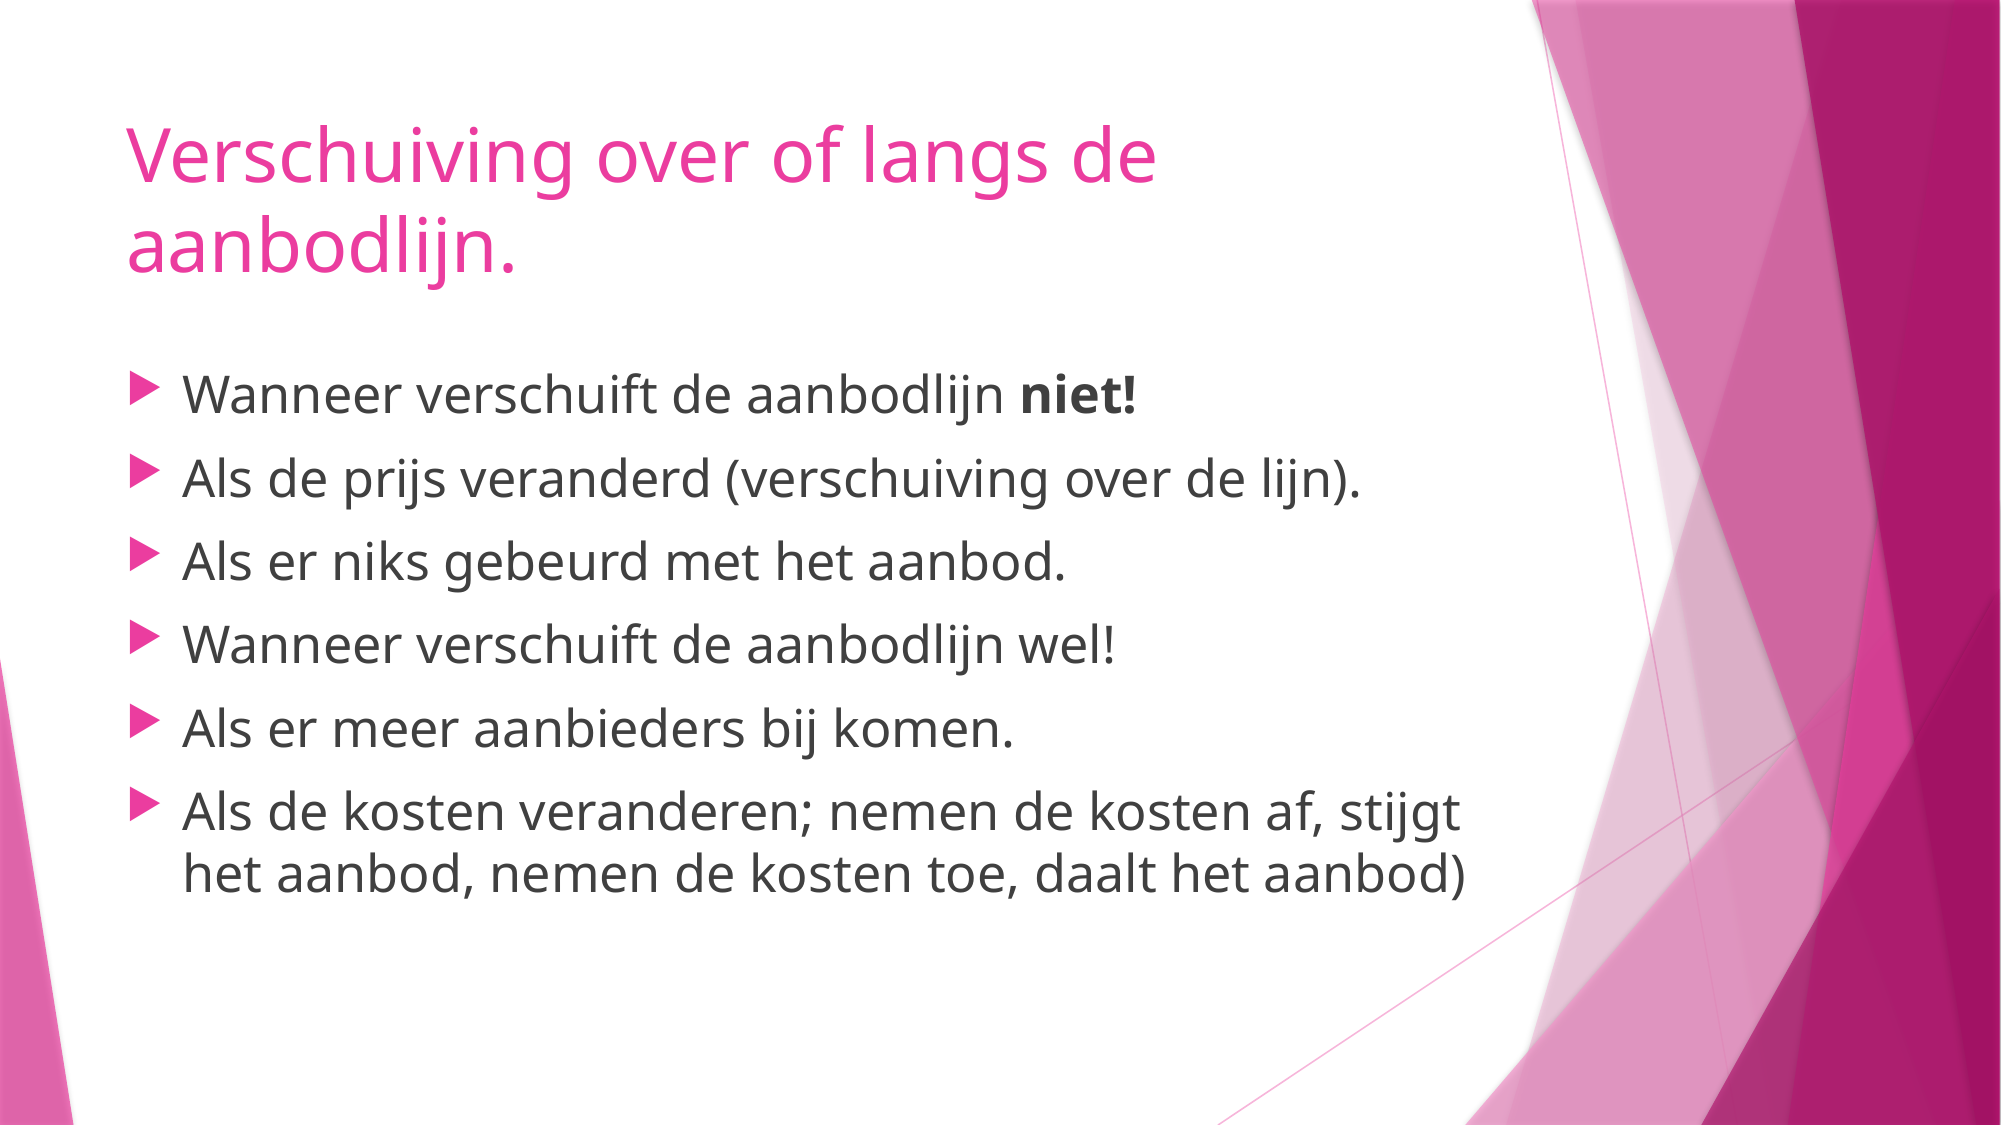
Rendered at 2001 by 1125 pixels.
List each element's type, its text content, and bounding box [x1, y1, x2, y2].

list Wanneer verschuift de aanbodlijn niet! Als de prijs veranderd (verschuiving over de lijn). Als er niks gebeurd met het aanbod. Wanneer verschuift de aanbodlijn wel! Als er meer aanbieders bij komen. Als de kosten veranderen; nemen de kosten af, stijgt het aanbod, nemen de kosten toe, daalt het aanbod) [111, 354, 1522, 992]
title Verschuiving over of langs de aanbodlijn. [111, 99, 1522, 317]
